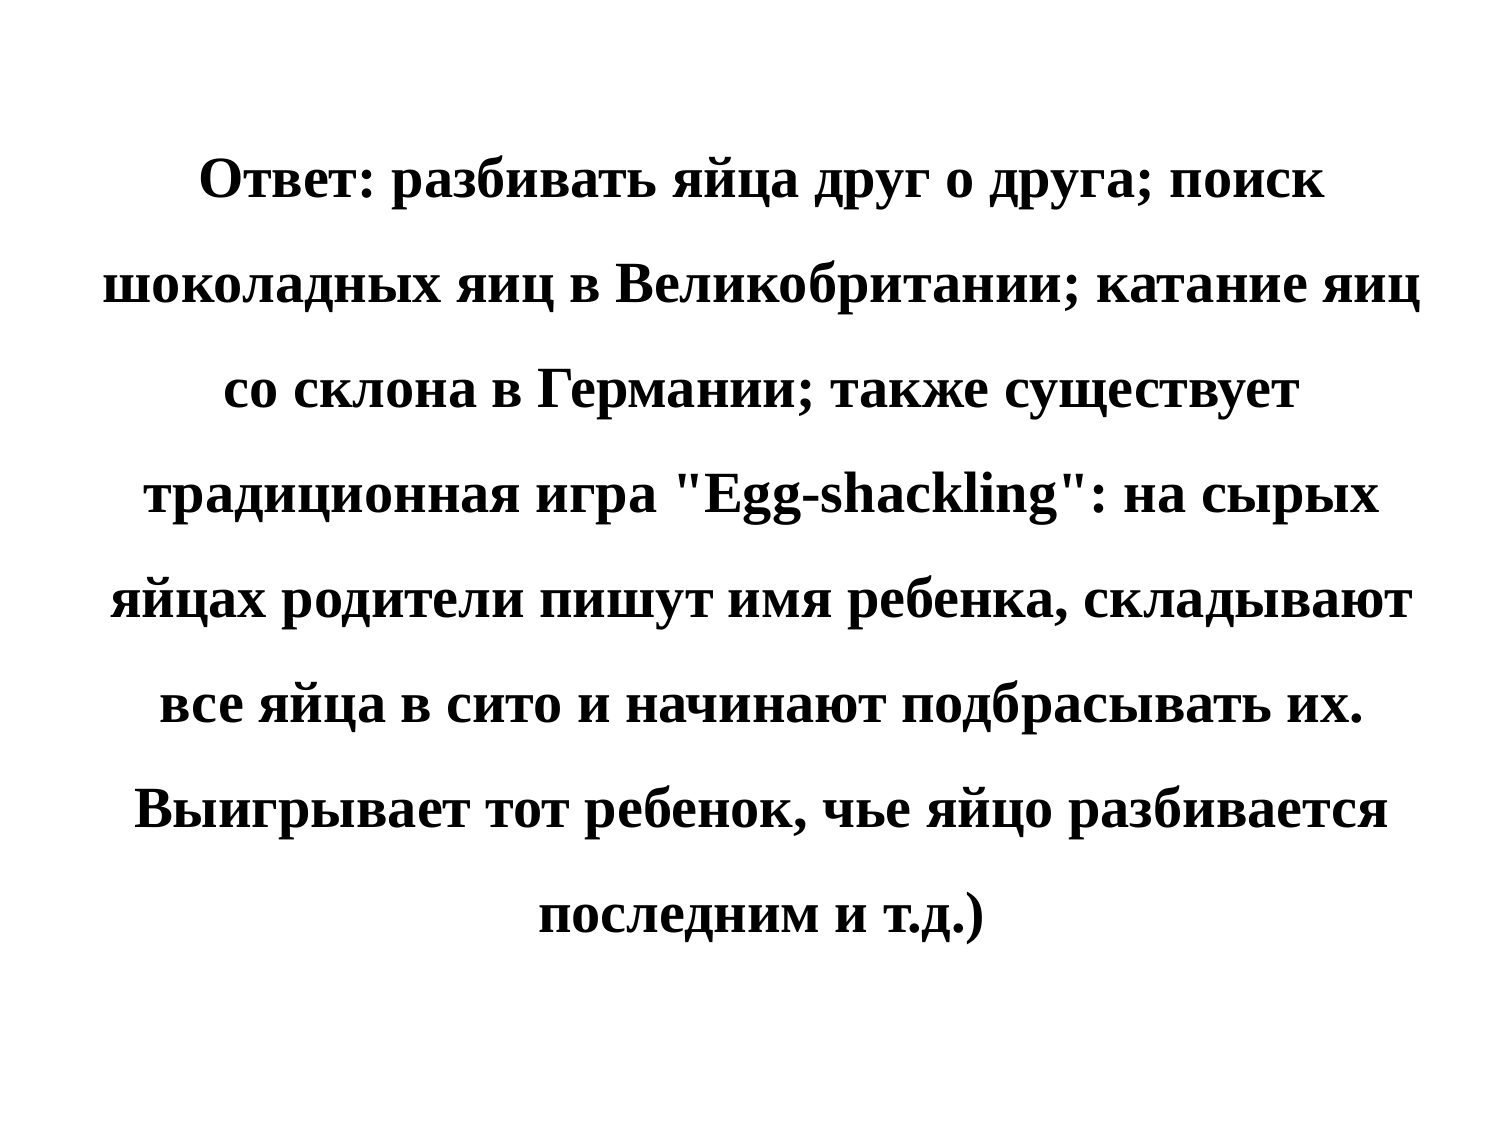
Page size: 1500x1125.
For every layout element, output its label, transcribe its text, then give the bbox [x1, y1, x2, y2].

text_box Ответ: разбивать яйца друг о друга; поиск шоколадных яиц в Великобритании; катание яиц со склона в Германии; также существует традиционная игра "Egg-shackling": на сырых яйцах родители пишут имя ребенка, складывают все яйца в сито и начинают подбрасывать их. Выигрывает тот ребенок, чье яйцо разбивается последним и т.д.) [76, 96, 1447, 952]
